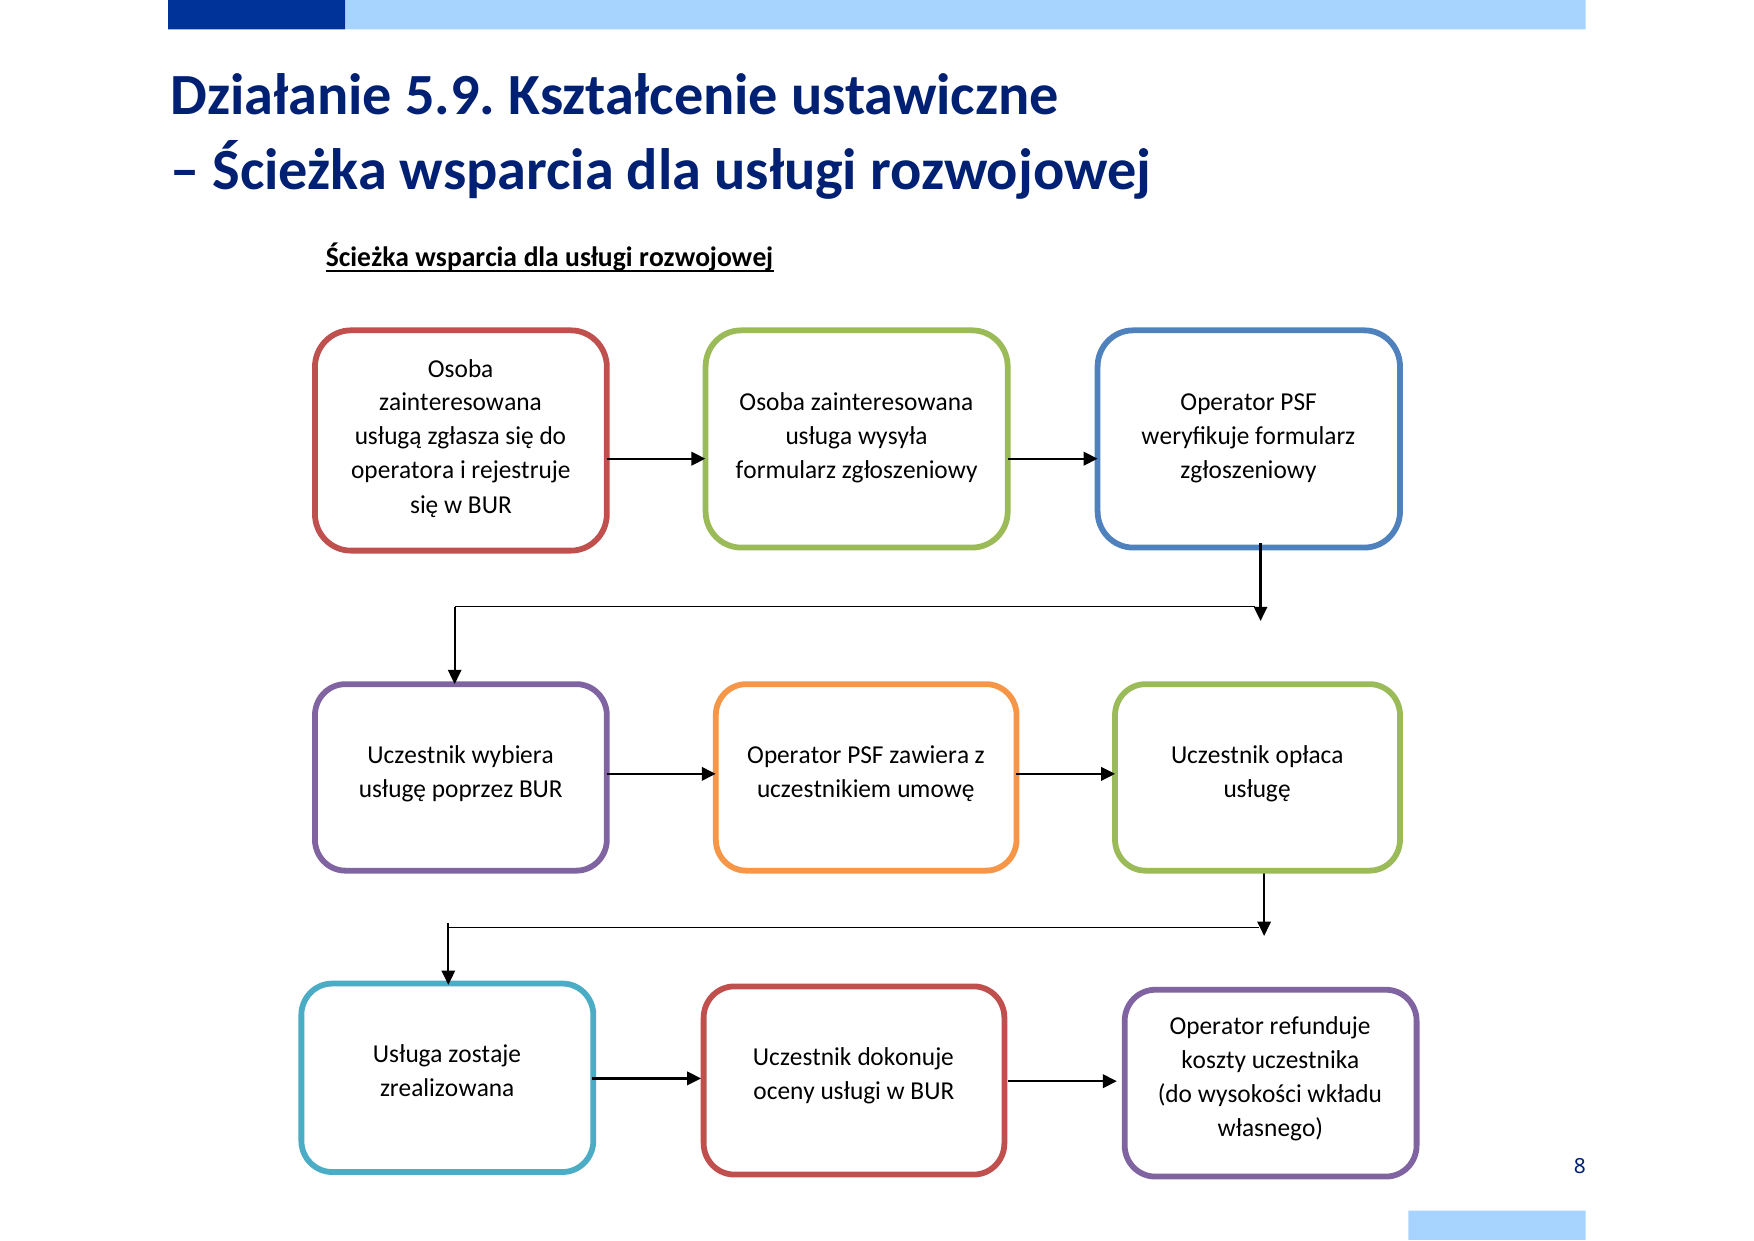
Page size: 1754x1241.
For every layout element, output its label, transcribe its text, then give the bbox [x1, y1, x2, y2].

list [250, 239, 1433, 1182]
slide_number 8 [1433, 1151, 1586, 1182]
title Działanie 5.9. Kształcenie ustawiczne – Ścieżka wsparcia dla usługi rozwojowej [170, 51, 1706, 217]
